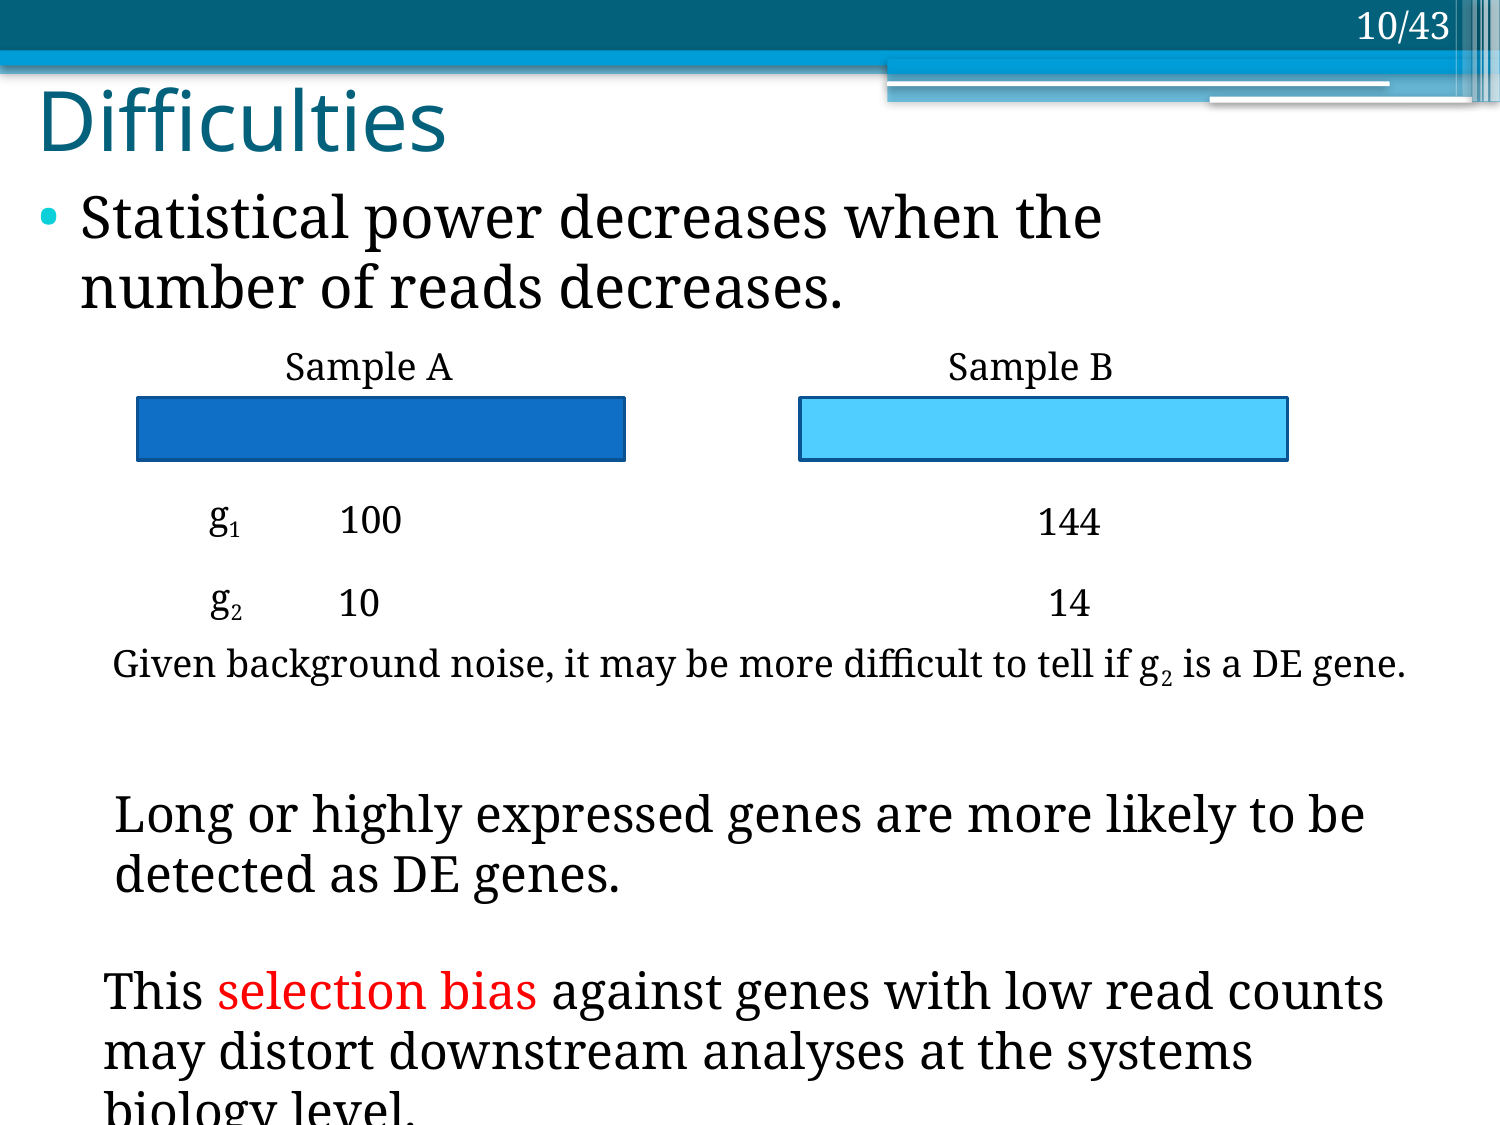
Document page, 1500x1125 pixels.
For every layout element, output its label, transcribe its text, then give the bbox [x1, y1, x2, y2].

title Difficulties [0, 30, 1351, 207]
text_box This selection bias against genes with low read counts may distort downstream analyses at the systems biology level. [88, 952, 1412, 1125]
list Statistical power decreases when the number of reads decreases. [5, 172, 1356, 670]
text_box Long or highly expressed genes are more likely to be detected as DE genes. [100, 774, 1462, 910]
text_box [97, 334, 1500, 693]
slide_number 9/43 [1257, 0, 1466, 61]
